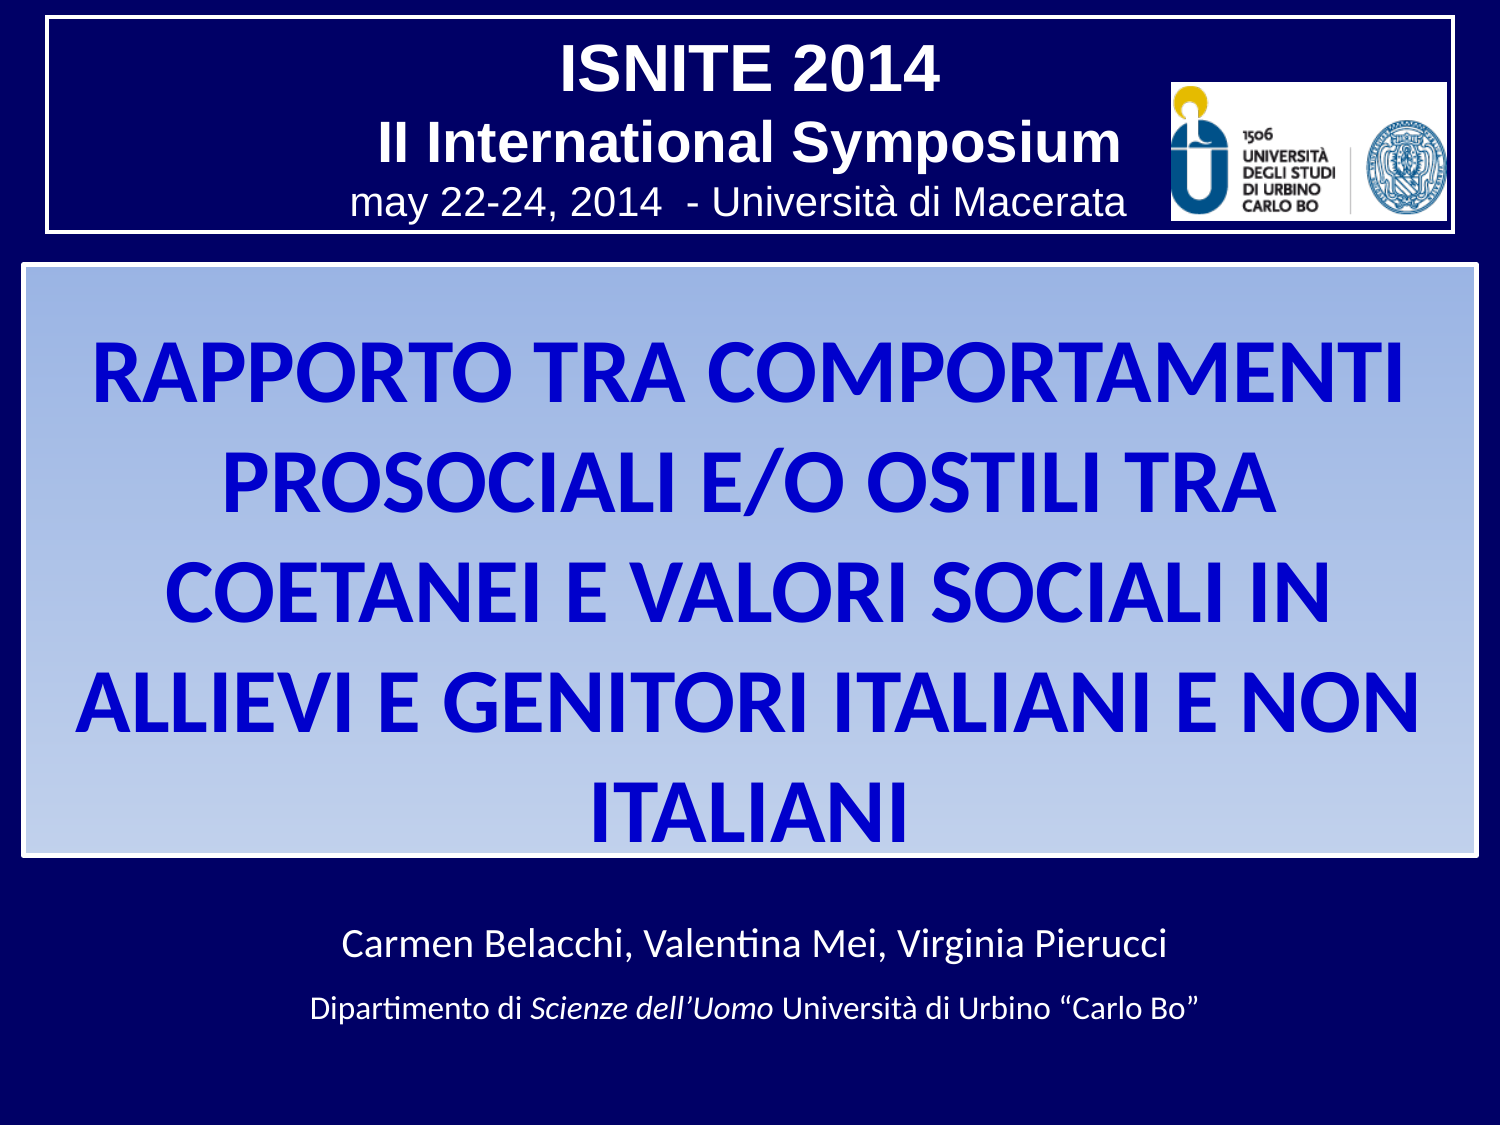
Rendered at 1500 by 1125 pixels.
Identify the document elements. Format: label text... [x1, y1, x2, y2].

subtitle RAPPORTO TRA COMPORTAMENTI PROSOCIALI E/O OSTILI TRA COETANEI E VALORI SOCIALI IN ALLIEVI E GENITORI ITALIANI E NON ITALIANI [23, 264, 1477, 856]
text_box Carmen Belacchi, Valentina Mei, Virginia Pierucci Dipartimento di Scienze dell’Uomo Università di Urbino “Carlo Bo” [81, 908, 1429, 1095]
text_box [100, 822, 1412, 883]
picture [1171, 81, 1448, 221]
text_box ISNITE 2014 II International Symposium may 22-24, 2014 - Università di Macerata [46, 17, 1454, 232]
